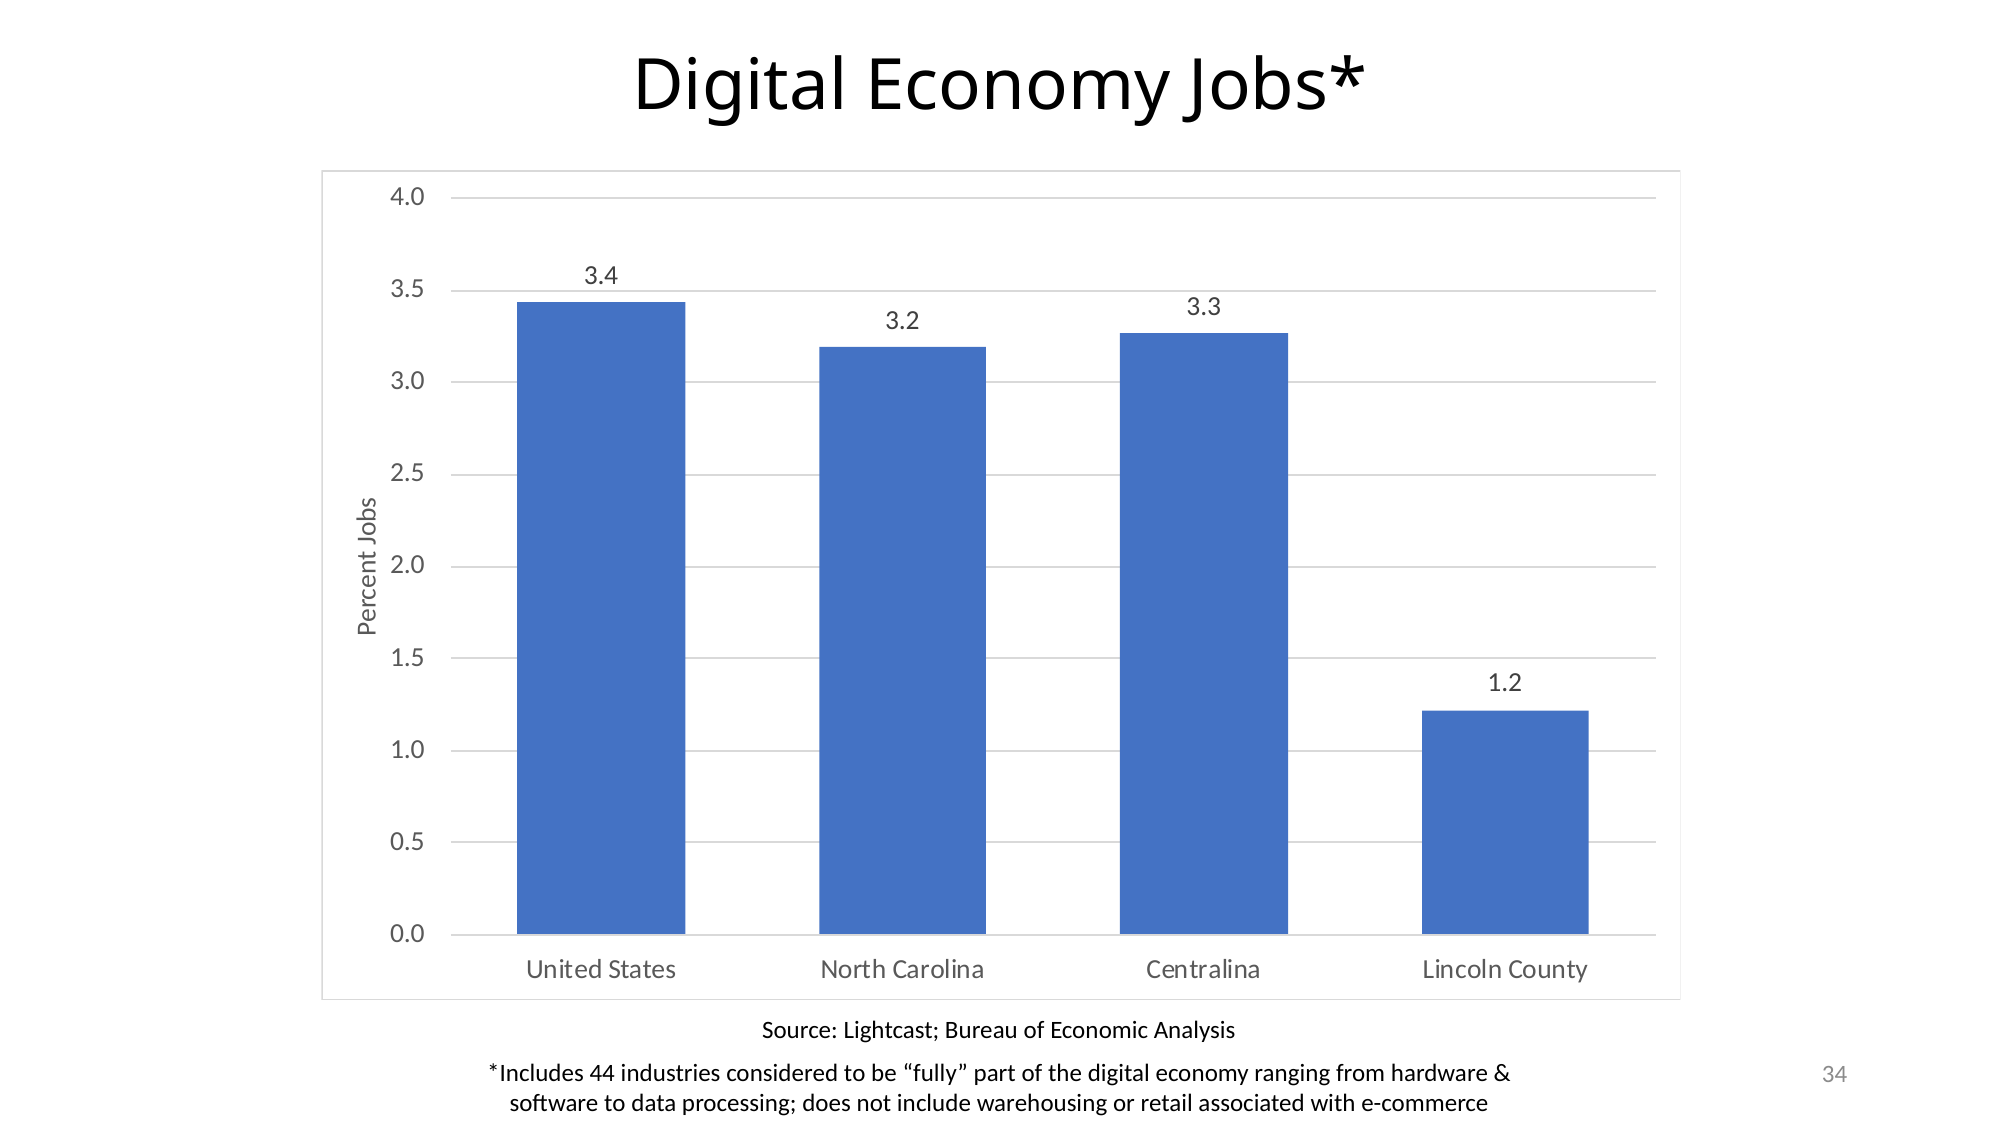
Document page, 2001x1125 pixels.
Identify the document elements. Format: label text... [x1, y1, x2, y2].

slide_number 34 [1412, 1042, 1863, 1103]
text_box Source: Lightcast; Bureau of Economic Analysis [747, 1006, 1253, 1049]
title Digital Economy Jobs* [24, 5, 1975, 169]
text_box *Includes 44 industries considered to be “fully” part of the digital economy ranging from hardware & software to data processing; does not include warehousing or retail associated with e-commerce [470, 1049, 1530, 1124]
picture [320, 168, 1681, 1000]
